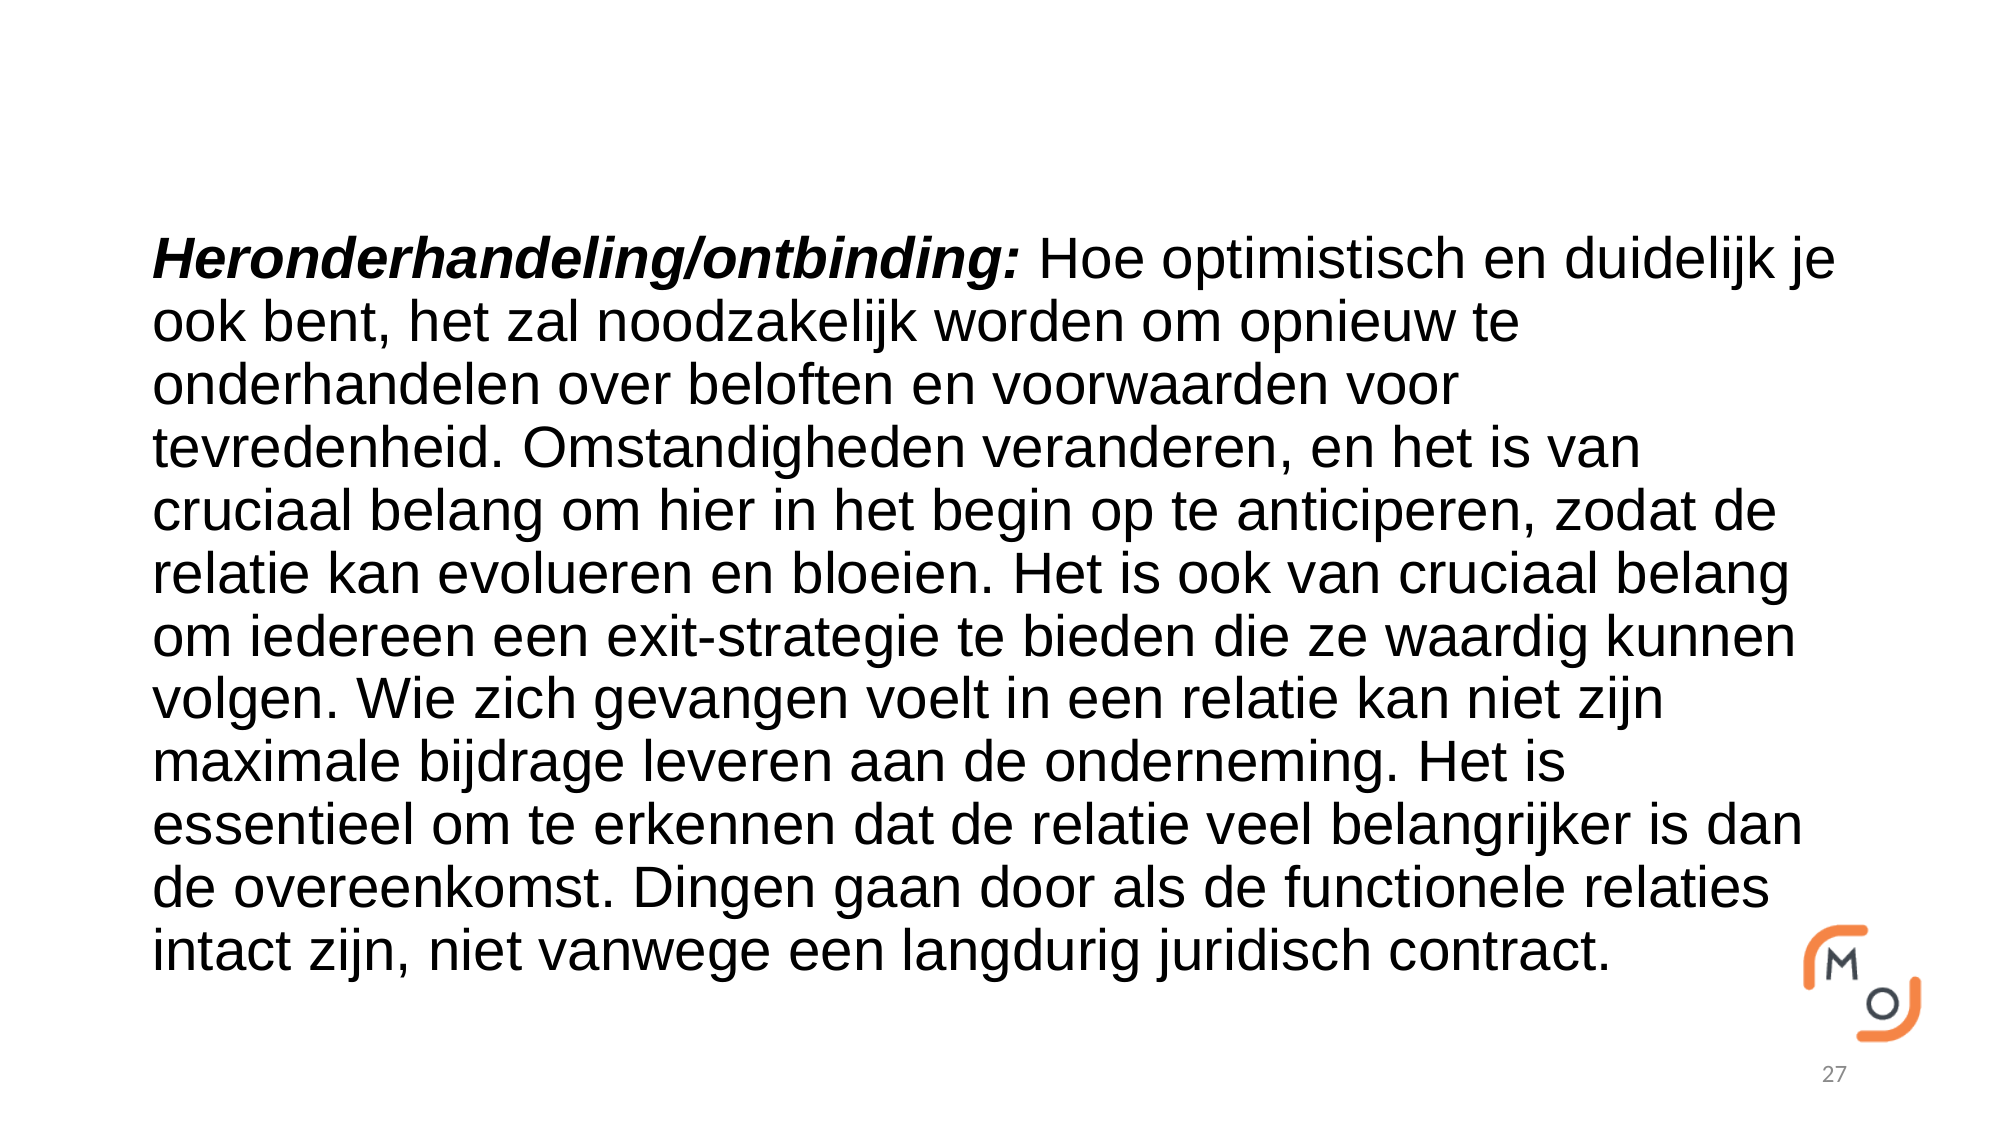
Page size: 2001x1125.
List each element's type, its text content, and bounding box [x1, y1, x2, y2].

picture [1803, 924, 1922, 1043]
list Heronderhandeling/ontbinding: Hoe optimistisch en duidelijk je ook bent, het zal noodzakelijk worden om opnieuw te onderhandelen over beloften en voorwaarden voor tevredenheid. Omstandigheden veranderen, en het is van cruciaal belang om hier in het begin op te anticiperen, zodat de relatie kan evolueren en bloeien. Het is ook van cruciaal belang om iedereen een exit-strategie te bieden die ze waardig kunnen volgen. Wie zich gevangen voelt in een relatie kan niet zijn maximale bijdrage leveren aan de onderneming. Het is essentieel om te erkennen dat de relatie veel belangrijker is dan de overeenkomst. Dingen gaan door als de functionele relaties intact zijn, niet vanwege een langdurig juridisch contract. [137, 220, 1863, 1014]
slide_number 27 [1412, 1042, 1863, 1103]
